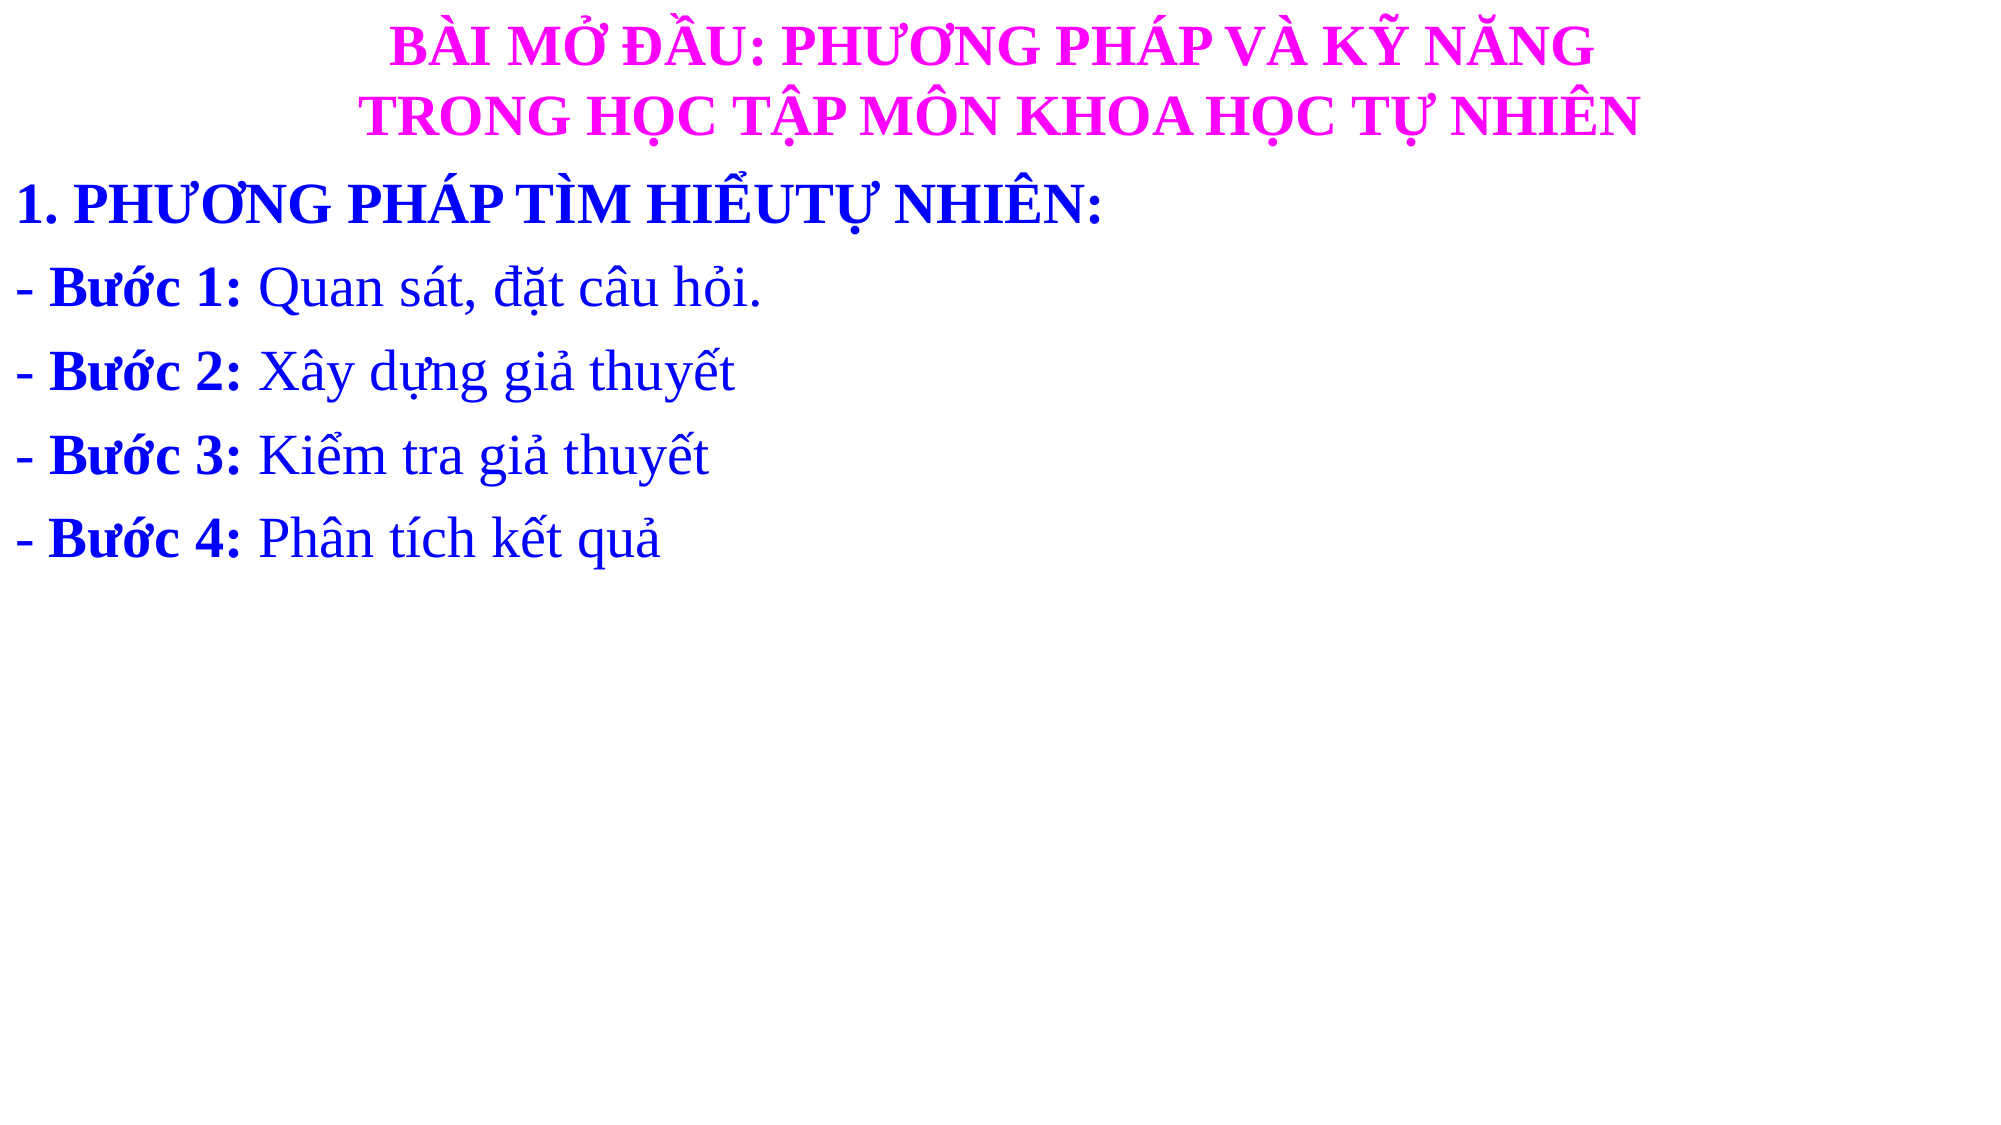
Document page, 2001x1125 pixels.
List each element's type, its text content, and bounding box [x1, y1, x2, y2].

text_box BÀI MỞ ĐẦU: PHƯƠNG PHÁP VÀ KỸ NĂNG TRONG HỌC TẬP MÔN KHOA HỌC TỰ NHIÊN [0, 0, 2000, 155]
subtitle 1. PHƯƠNG PHÁP TÌM HIỂUTỰ NHIÊN: - Bước 1: Quan sát, đặt câu hỏi. - Bước 2: Xây dựng giả thuyết - Bước 3: Kiểm tra giả thuyết - Bước 4: Phân tích kết quả [0, 165, 2000, 1125]
